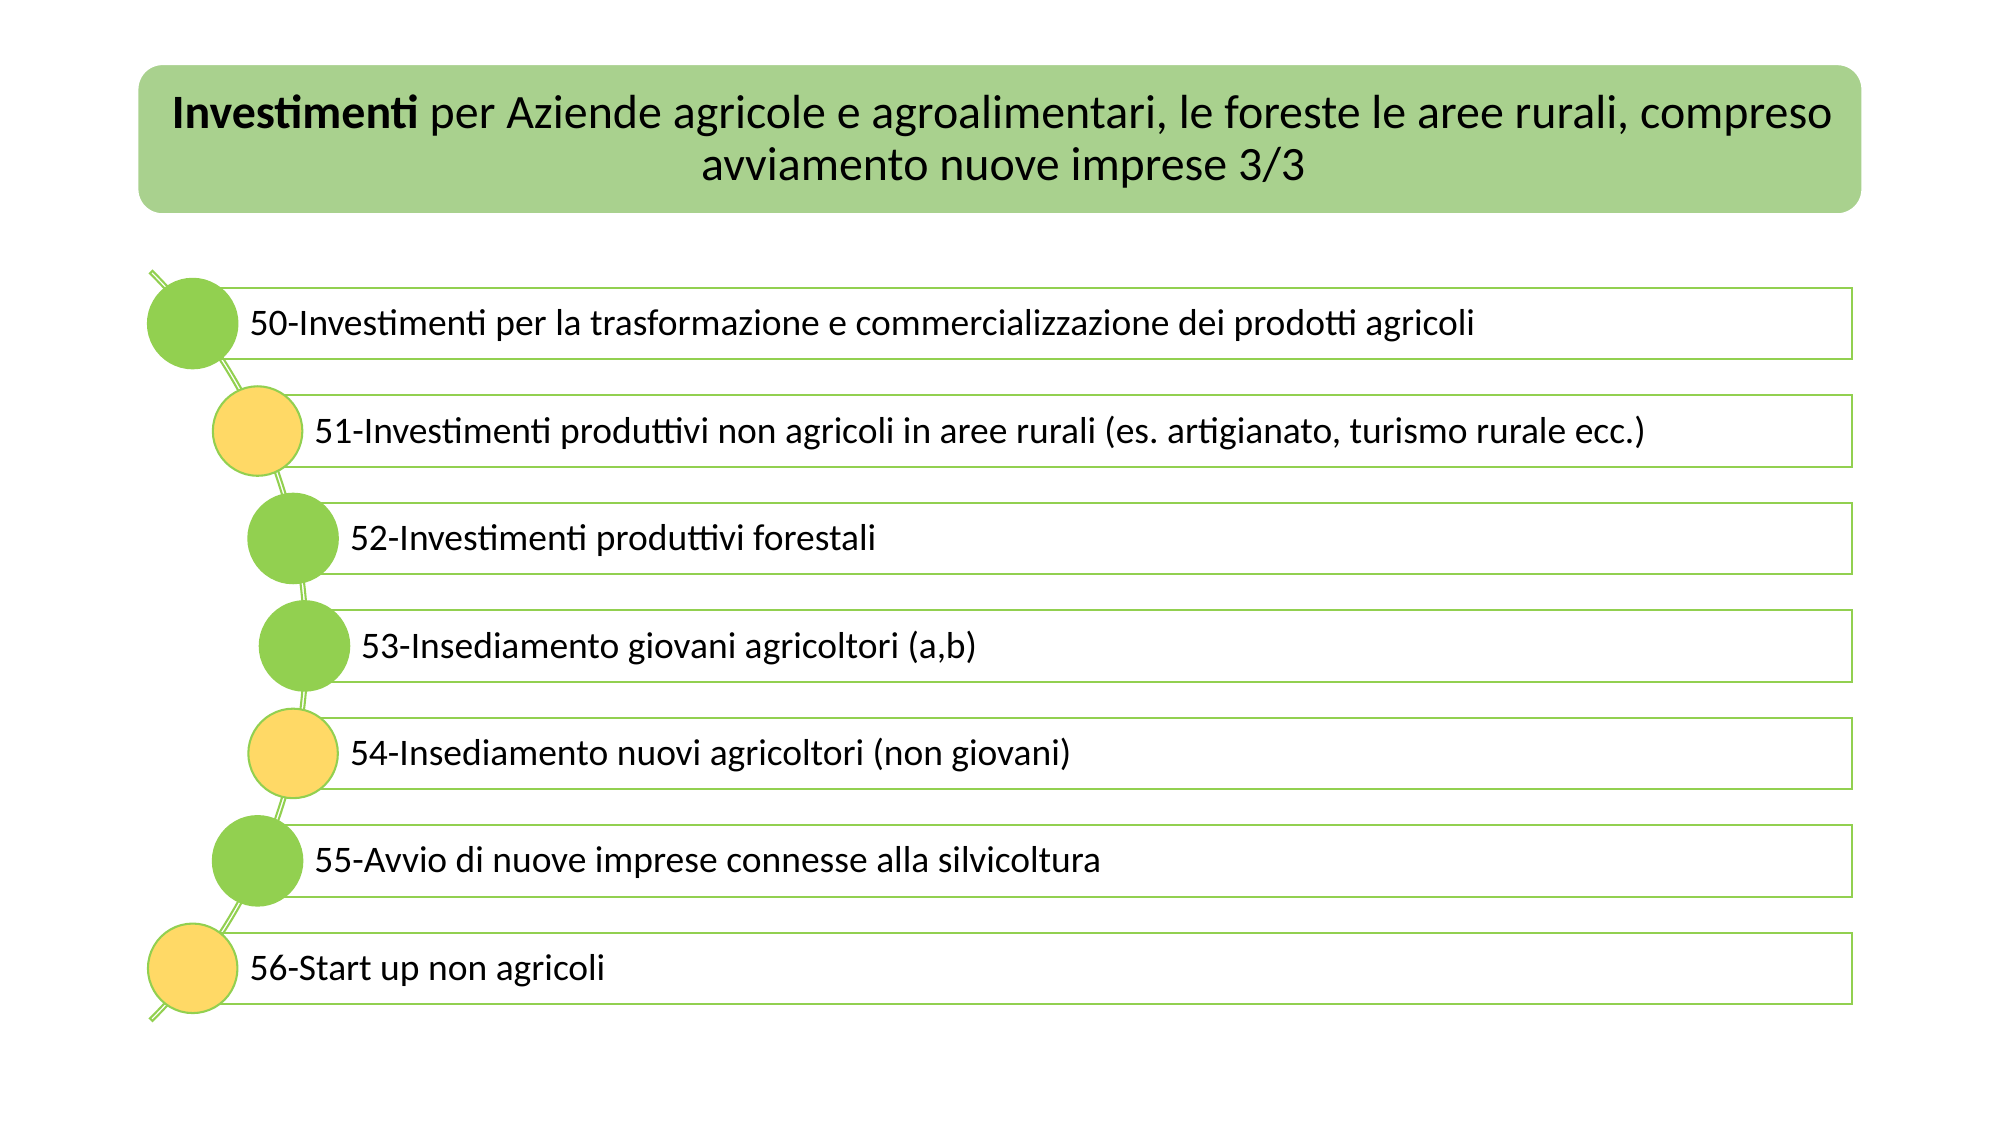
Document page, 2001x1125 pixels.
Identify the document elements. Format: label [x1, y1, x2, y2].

text_box [137, 59, 1863, 215]
list [137, 251, 1863, 1040]
